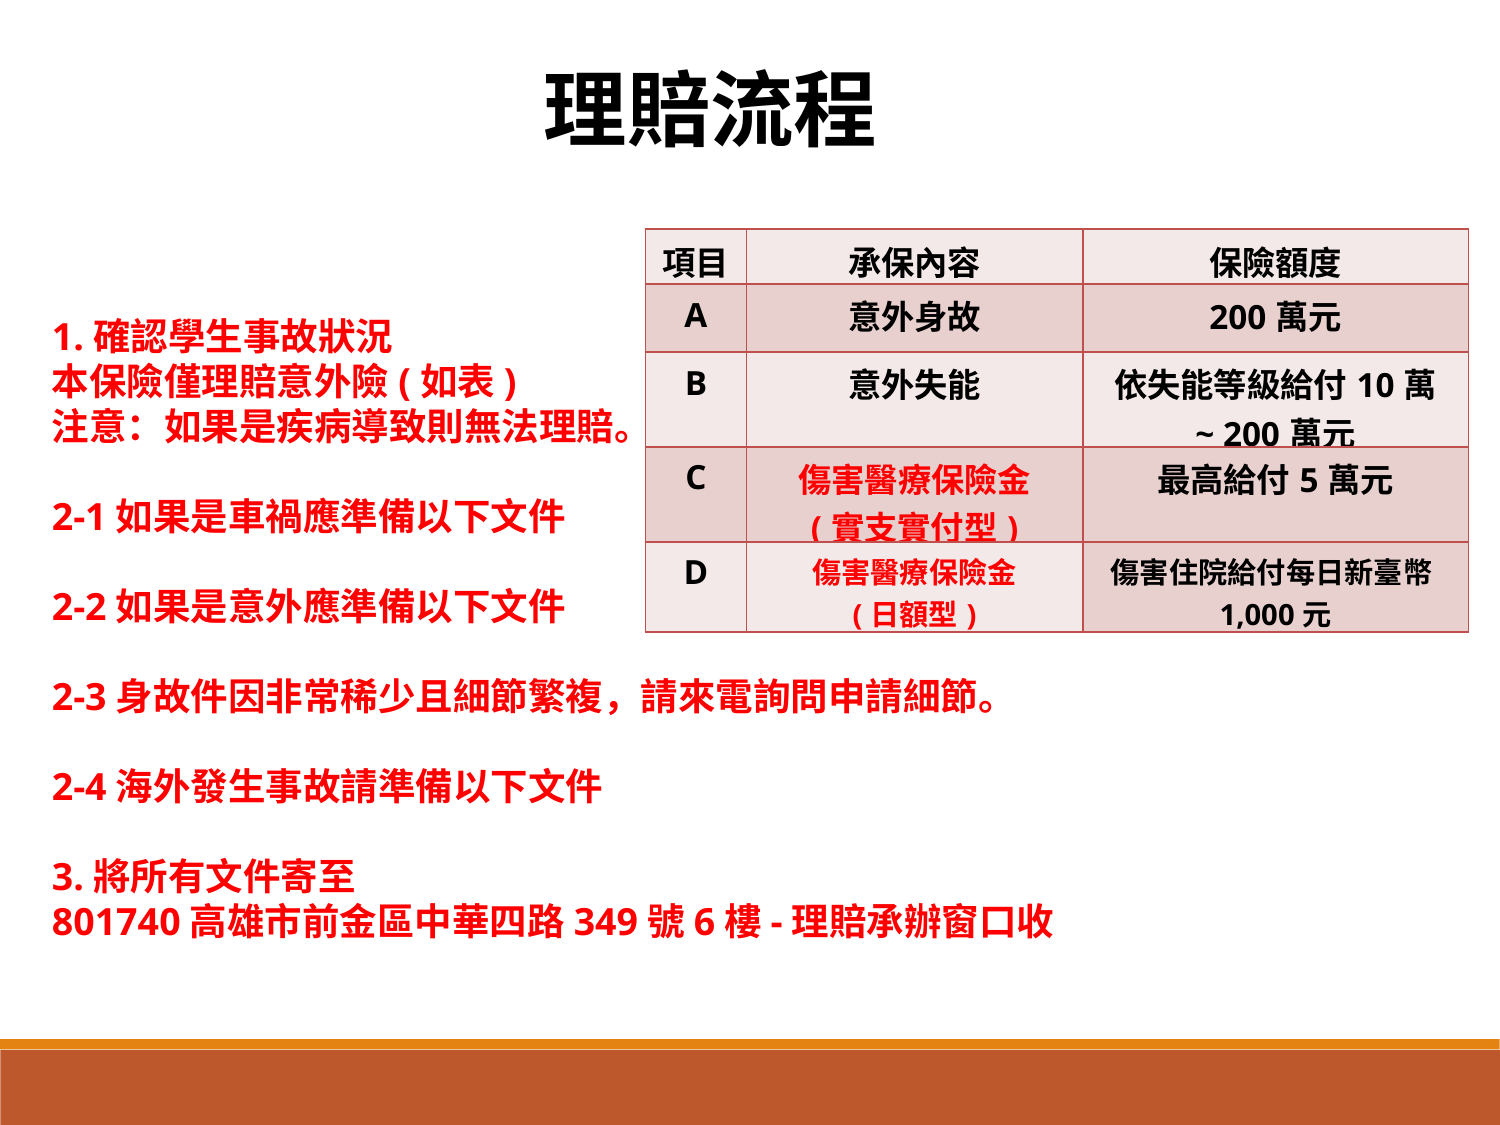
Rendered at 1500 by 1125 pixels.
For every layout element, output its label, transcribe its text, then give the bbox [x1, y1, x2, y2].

table_cell 意外身故 [747, 285, 1082, 351]
table_cell 意外失能 [747, 353, 1082, 446]
table_cell 200萬元 [1084, 285, 1468, 351]
table_cell D [646, 543, 746, 631]
table_cell C [646, 448, 746, 541]
table_cell 最高給付5萬元 [1084, 448, 1468, 541]
table_cell A [646, 285, 746, 351]
text_box 1.確認學生事故狀況 本保險僅理賠意外險(如表) 注意：如果是疾病導致則無法理賠。 2-1如果是車禍應準備以下文件 2-2如果是意外應準備以下文件 2-3身故件因非常稀少且細節繁複，請來電詢問申請細節。 2-4海外發生事故請準備以下文件 3.將所有文件寄至 801740高雄市前金區中華四路349號6樓-理賠承辦窗口收 [37, 305, 1254, 1041]
text_box 理賠流程 [529, 49, 892, 165]
table_cell 依失能等級給付10萬 ~ 200萬元 [1084, 353, 1468, 446]
table_header 承保內容 [747, 230, 1082, 283]
table_cell 傷害醫療保險金 (日額型) [747, 543, 1082, 631]
table_cell 傷害住院給付每日新臺幣1,000元 [1084, 543, 1468, 631]
table_header 保險額度 [1084, 230, 1468, 283]
table_cell 傷害醫療保險金 (實支實付型) [747, 448, 1082, 541]
table_header 項目 [646, 230, 746, 283]
table_cell B [646, 353, 746, 446]
